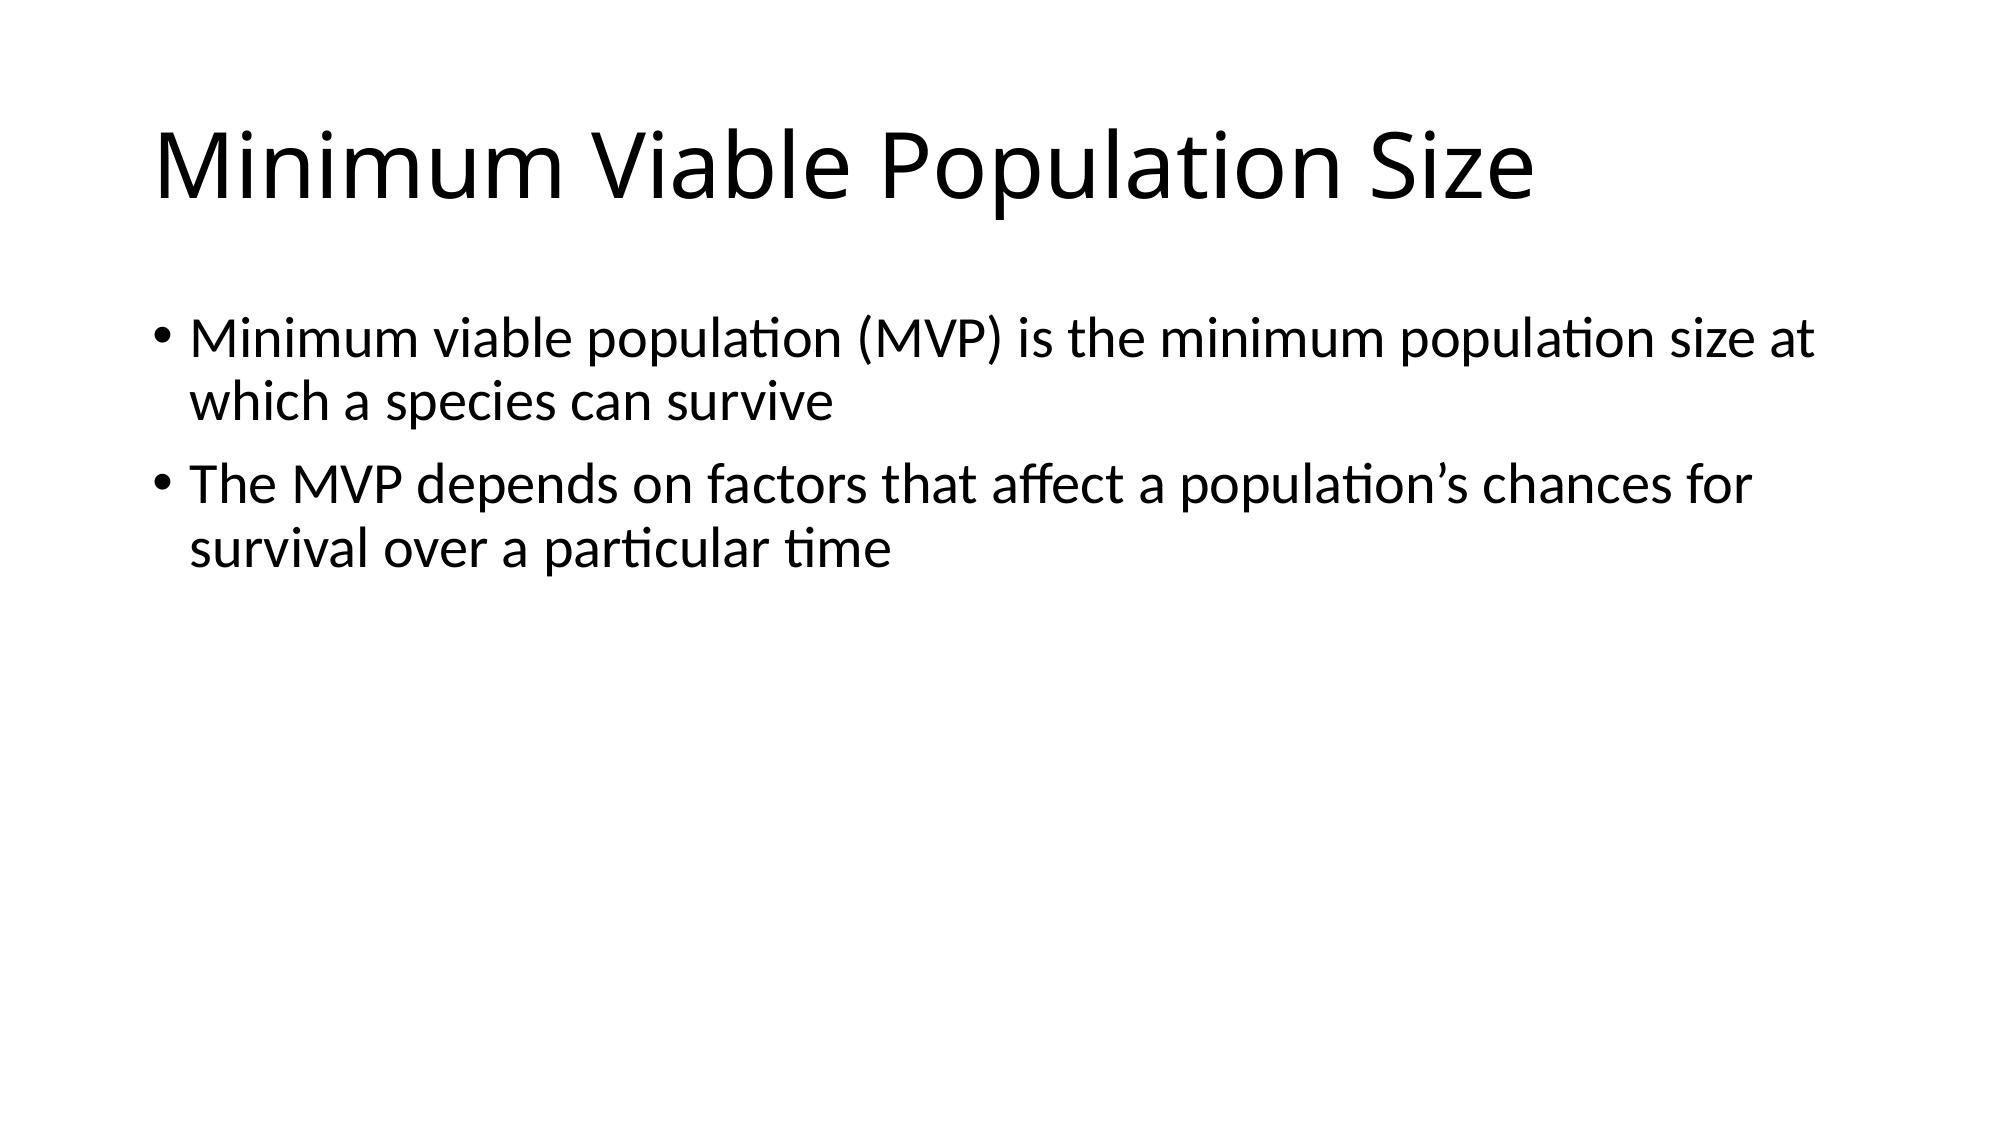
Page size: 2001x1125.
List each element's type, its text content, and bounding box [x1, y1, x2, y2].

list Minimum viable population (MVP) is the minimum population size at which a species can survive The MVP depends on factors that affect a population’s chances for survival over a particular time [137, 299, 1863, 1014]
title Minimum Viable Population Size [137, 59, 1863, 278]
